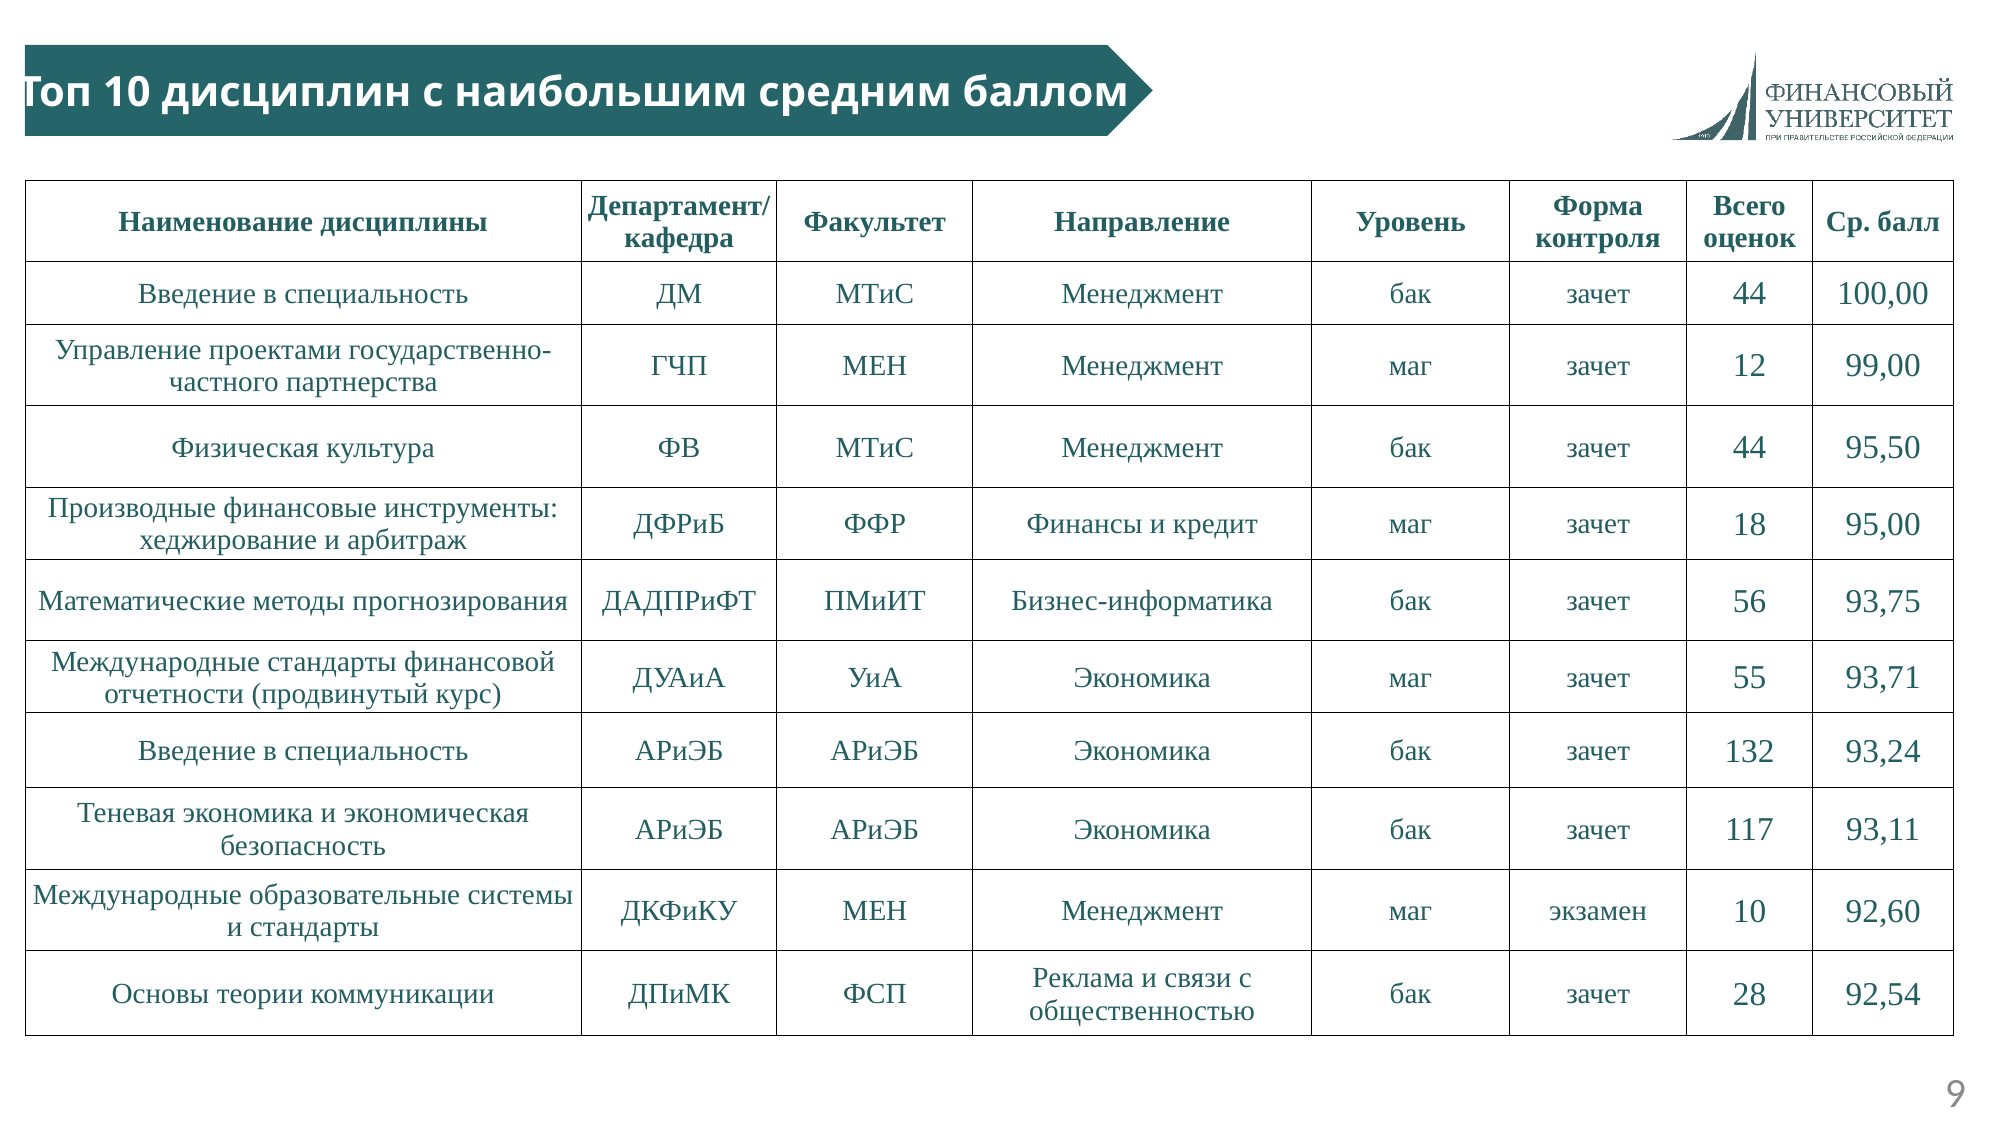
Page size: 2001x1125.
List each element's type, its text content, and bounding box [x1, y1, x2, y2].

table_cell Международные стандарты финансовой отчетности (продвинутый курс) [26, 641, 581, 712]
table_cell Менеджмент [973, 262, 1311, 324]
table_header Факультет [777, 181, 972, 261]
table_cell ДКФиКУ [582, 870, 776, 950]
table_cell 44 [1687, 262, 1812, 324]
table_cell 117 [1687, 788, 1812, 869]
table_cell бак [1312, 713, 1509, 787]
table_cell Международные образовательные системы и стандарты [26, 870, 581, 950]
table_cell УиА [777, 641, 972, 712]
table_cell ДАДПРиФТ [582, 560, 776, 640]
table_cell АРиЭБ [582, 788, 776, 869]
table_cell ФФР [777, 488, 972, 559]
table_cell Экономика [973, 713, 1311, 787]
table_header Наименование дисциплины [26, 181, 581, 261]
picture [1670, 48, 1954, 149]
table_cell 55 [1687, 641, 1812, 712]
table_cell Основы теории коммуникации [26, 951, 581, 1035]
table_cell Бизнес-информатика [973, 560, 1311, 640]
table_cell Физическая культура [26, 406, 581, 487]
table_cell 56 [1687, 560, 1812, 640]
table_cell МТиС [777, 262, 972, 324]
table_cell бак [1312, 406, 1509, 487]
table_cell 10 [1687, 870, 1812, 950]
table_cell МТиС [777, 406, 972, 487]
table_cell зачет [1510, 560, 1686, 640]
text_box [1147, 83, 1155, 98]
table_cell зачет [1510, 788, 1686, 869]
table_cell ФСП [777, 951, 972, 1035]
table_cell бак [1312, 560, 1509, 640]
table_cell зачет [1510, 325, 1686, 405]
table_cell ПМиИТ [777, 560, 972, 640]
table_cell 92,54 [1813, 951, 1953, 1035]
table_cell Экономика [973, 788, 1311, 869]
table_cell 93,11 [1813, 788, 1953, 869]
table_cell 18 [1687, 488, 1812, 559]
table_cell МЕН [777, 325, 972, 405]
table_cell зачет [1510, 713, 1686, 787]
table_header Всего оценок [1687, 181, 1812, 261]
table_cell Финансы и кредит [973, 488, 1311, 559]
text_box Топ 10 дисциплин с наибольшим средним баллом [0, 57, 1147, 123]
table_cell Управление проектами государственно-частного партнерства [26, 325, 581, 405]
table_cell 93,24 [1813, 713, 1953, 787]
table_header Направление [973, 181, 1311, 261]
table_cell 44 [1687, 406, 1812, 487]
table_cell бак [1312, 788, 1509, 869]
table_cell маг [1312, 325, 1509, 405]
table_cell АРиЭБ [777, 788, 972, 869]
slide_number 9 [1643, 1061, 1982, 1122]
table_cell Менеджмент [973, 870, 1311, 950]
table_cell ФВ [582, 406, 776, 487]
table_cell зачет [1510, 262, 1686, 324]
table_cell 28 [1687, 951, 1812, 1035]
table_cell Математические методы прогнозирования [26, 560, 581, 640]
table_cell Теневая экономика и экономическая безопасность [26, 788, 581, 869]
table_cell зачет [1510, 641, 1686, 712]
table_cell 132 [1687, 713, 1812, 787]
table_cell маг [1312, 870, 1509, 950]
table_cell ГЧП [582, 325, 776, 405]
table_cell бак [1312, 262, 1509, 324]
table_cell 99,00 [1813, 325, 1953, 405]
table_cell Менеджмент [973, 325, 1311, 405]
table_cell Менеджмент [973, 406, 1311, 487]
table_cell ДУАиА [582, 641, 776, 712]
table_cell АРиЭБ [582, 713, 776, 787]
table_cell 12 [1687, 325, 1812, 405]
table_cell 93,75 [1813, 560, 1953, 640]
table_header Ср. балл [1813, 181, 1953, 261]
table_cell Реклама и связи с общественностью [973, 951, 1311, 1035]
table_cell Введение в специальность [26, 262, 581, 324]
table_cell 92,60 [1813, 870, 1953, 950]
table_cell Введение в специальность [26, 713, 581, 787]
table_cell ДМ [582, 262, 776, 324]
table_header Уровень [1312, 181, 1509, 261]
table_cell АРиЭБ [777, 713, 972, 787]
table_cell 95,50 [1813, 406, 1953, 487]
table_cell экзамен [1510, 870, 1686, 950]
table_cell зачет [1510, 488, 1686, 559]
text_box [23, 43, 1121, 57]
table_cell Производные финансовые инструменты: хеджирование и арбитраж [26, 488, 581, 559]
text_box [23, 123, 1122, 137]
table_cell Экономика [973, 641, 1311, 712]
table_cell маг [1312, 488, 1509, 559]
table_cell маг [1312, 641, 1509, 712]
table_cell 95,00 [1813, 488, 1953, 559]
table_cell МЕН [777, 870, 972, 950]
table_header Форма контроля [1510, 181, 1686, 261]
table_cell 100,00 [1813, 262, 1953, 324]
table_cell ДФРиБ [582, 488, 776, 559]
table_cell ДПиМК [582, 951, 776, 1035]
table_header Департамент/ кафедра [582, 181, 776, 261]
table_cell зачет [1510, 951, 1686, 1035]
table_cell бак [1312, 951, 1509, 1035]
table_cell зачет [1510, 406, 1686, 487]
table_cell 93,71 [1813, 641, 1953, 712]
